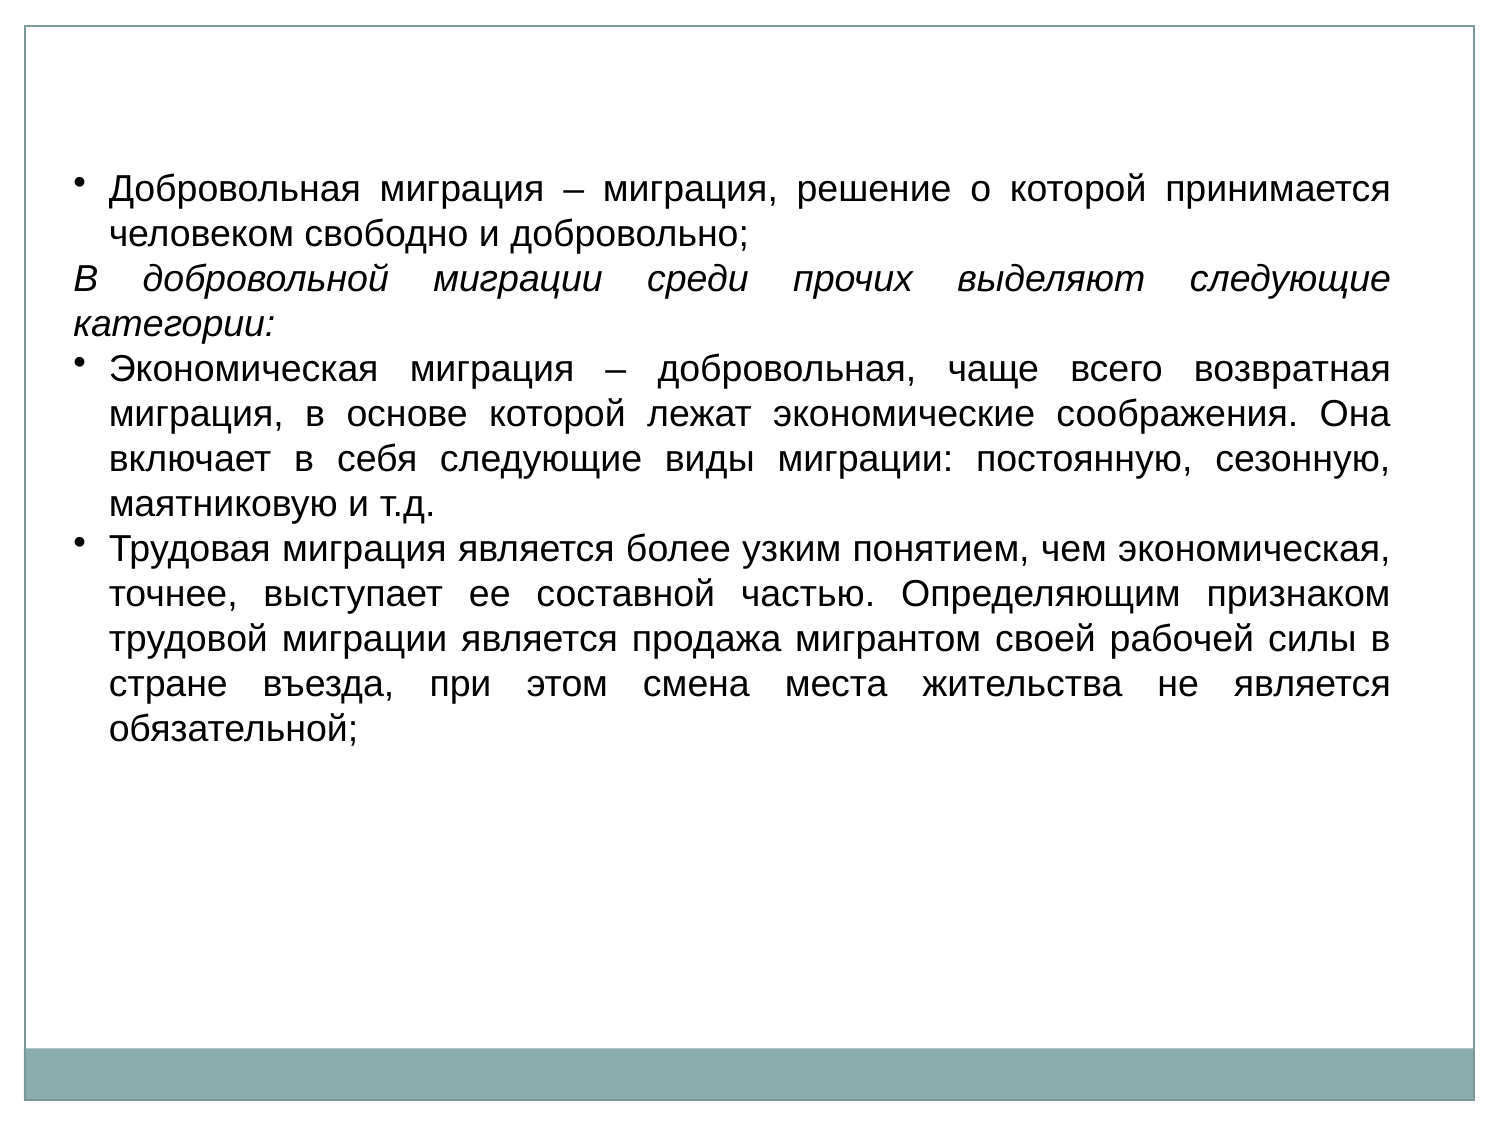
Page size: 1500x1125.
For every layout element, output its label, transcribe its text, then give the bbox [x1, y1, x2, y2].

text_box Добровольная миграция – миграция, решение о которой принимается человеком свободно и добровольно; В добровольной миграции среди прочих выделяют следующие категории: Экономическая миграция – добровольная, чаще всего возвратная миграция, в основе которой лежат экономические соображения. Она включает в себя следующие виды миграции: постоянную, сезонную, маятниковую и т.д. Трудовая миграция является более узким понятием, чем экономическая, точнее, выступает ее составной частью. Определяющим признаком трудовой миграции является продажа мигрантом своей рабочей силы в стране въезда, при этом смена места жительства не является обязательной; [58, 157, 1407, 757]
